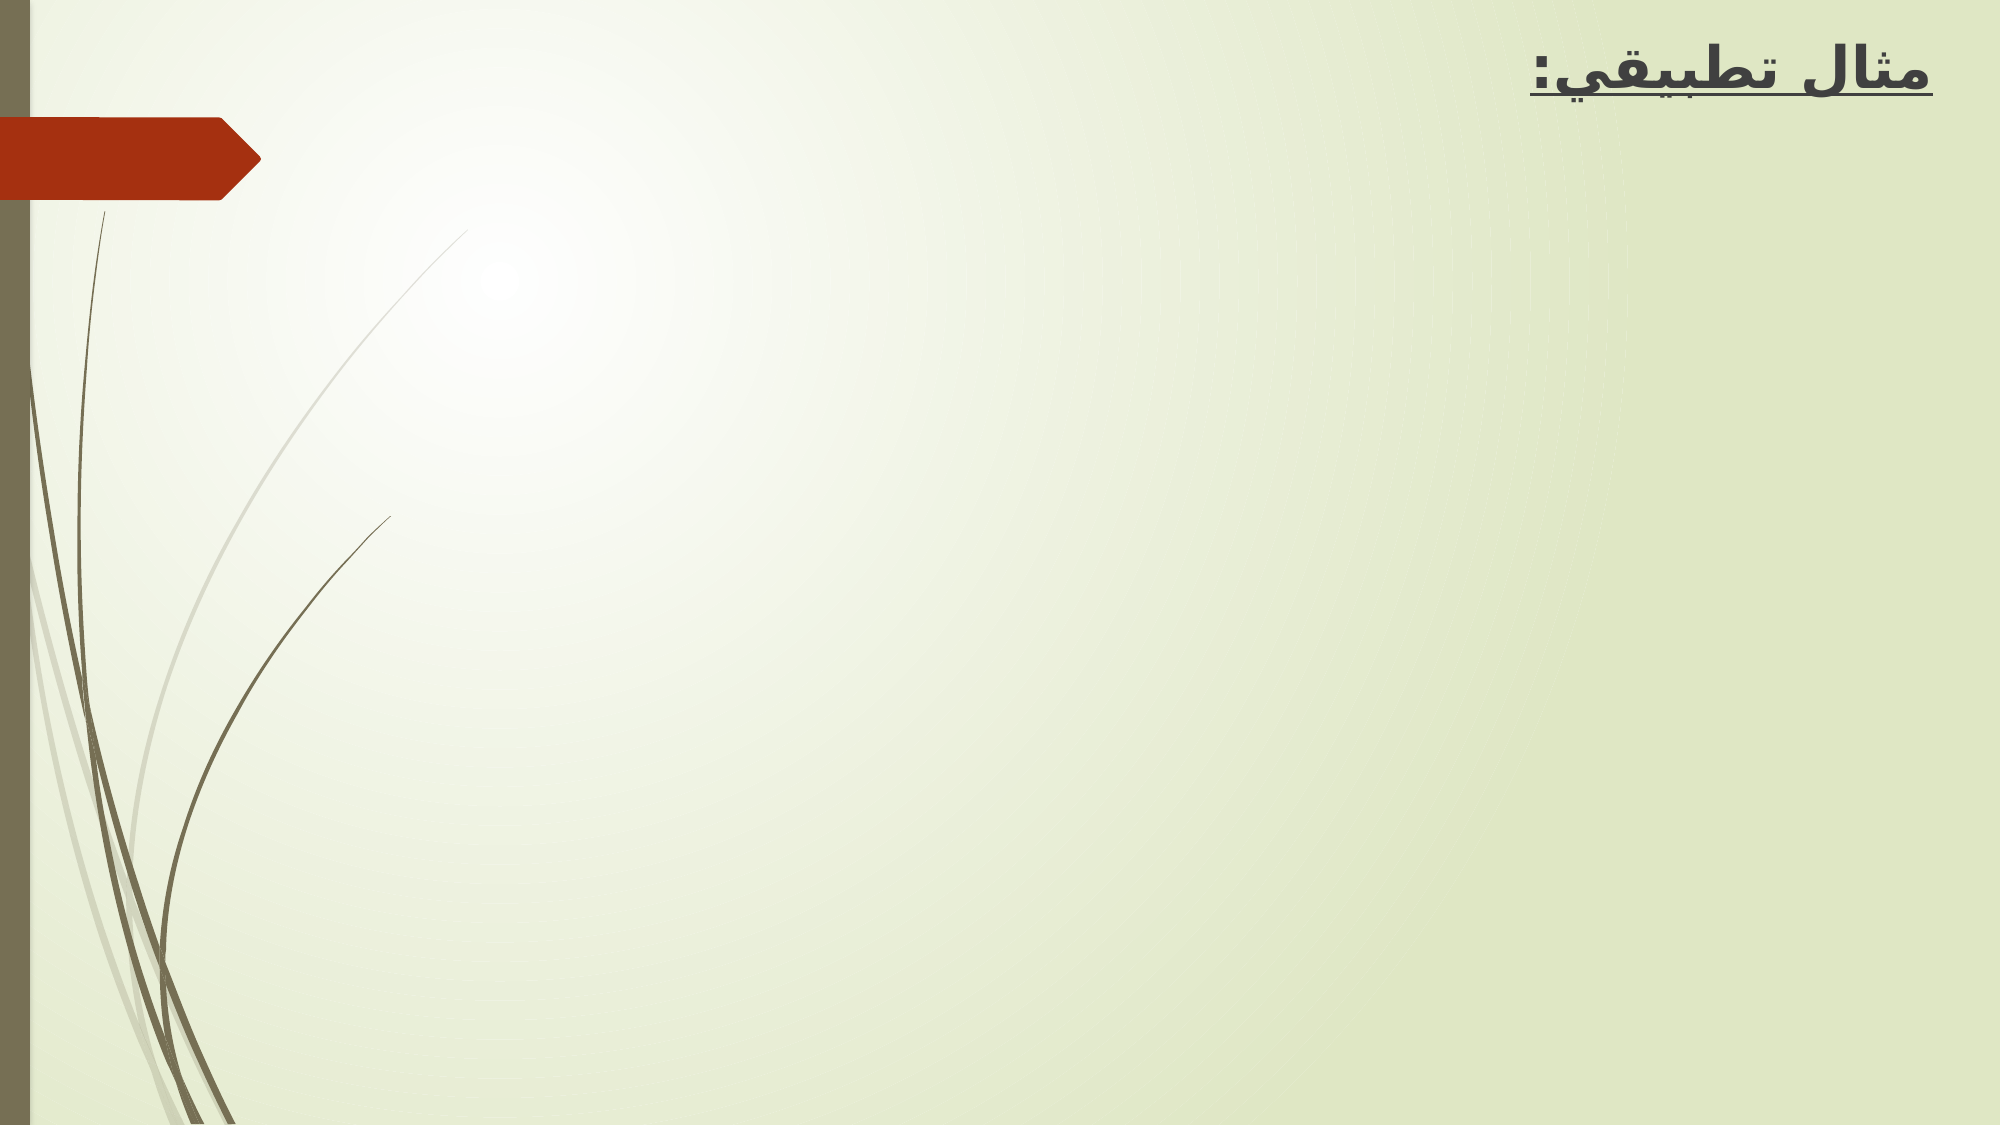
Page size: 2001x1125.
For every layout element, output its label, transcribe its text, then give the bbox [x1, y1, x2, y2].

list مثال تطبيقي: [179, 23, 1948, 1069]
